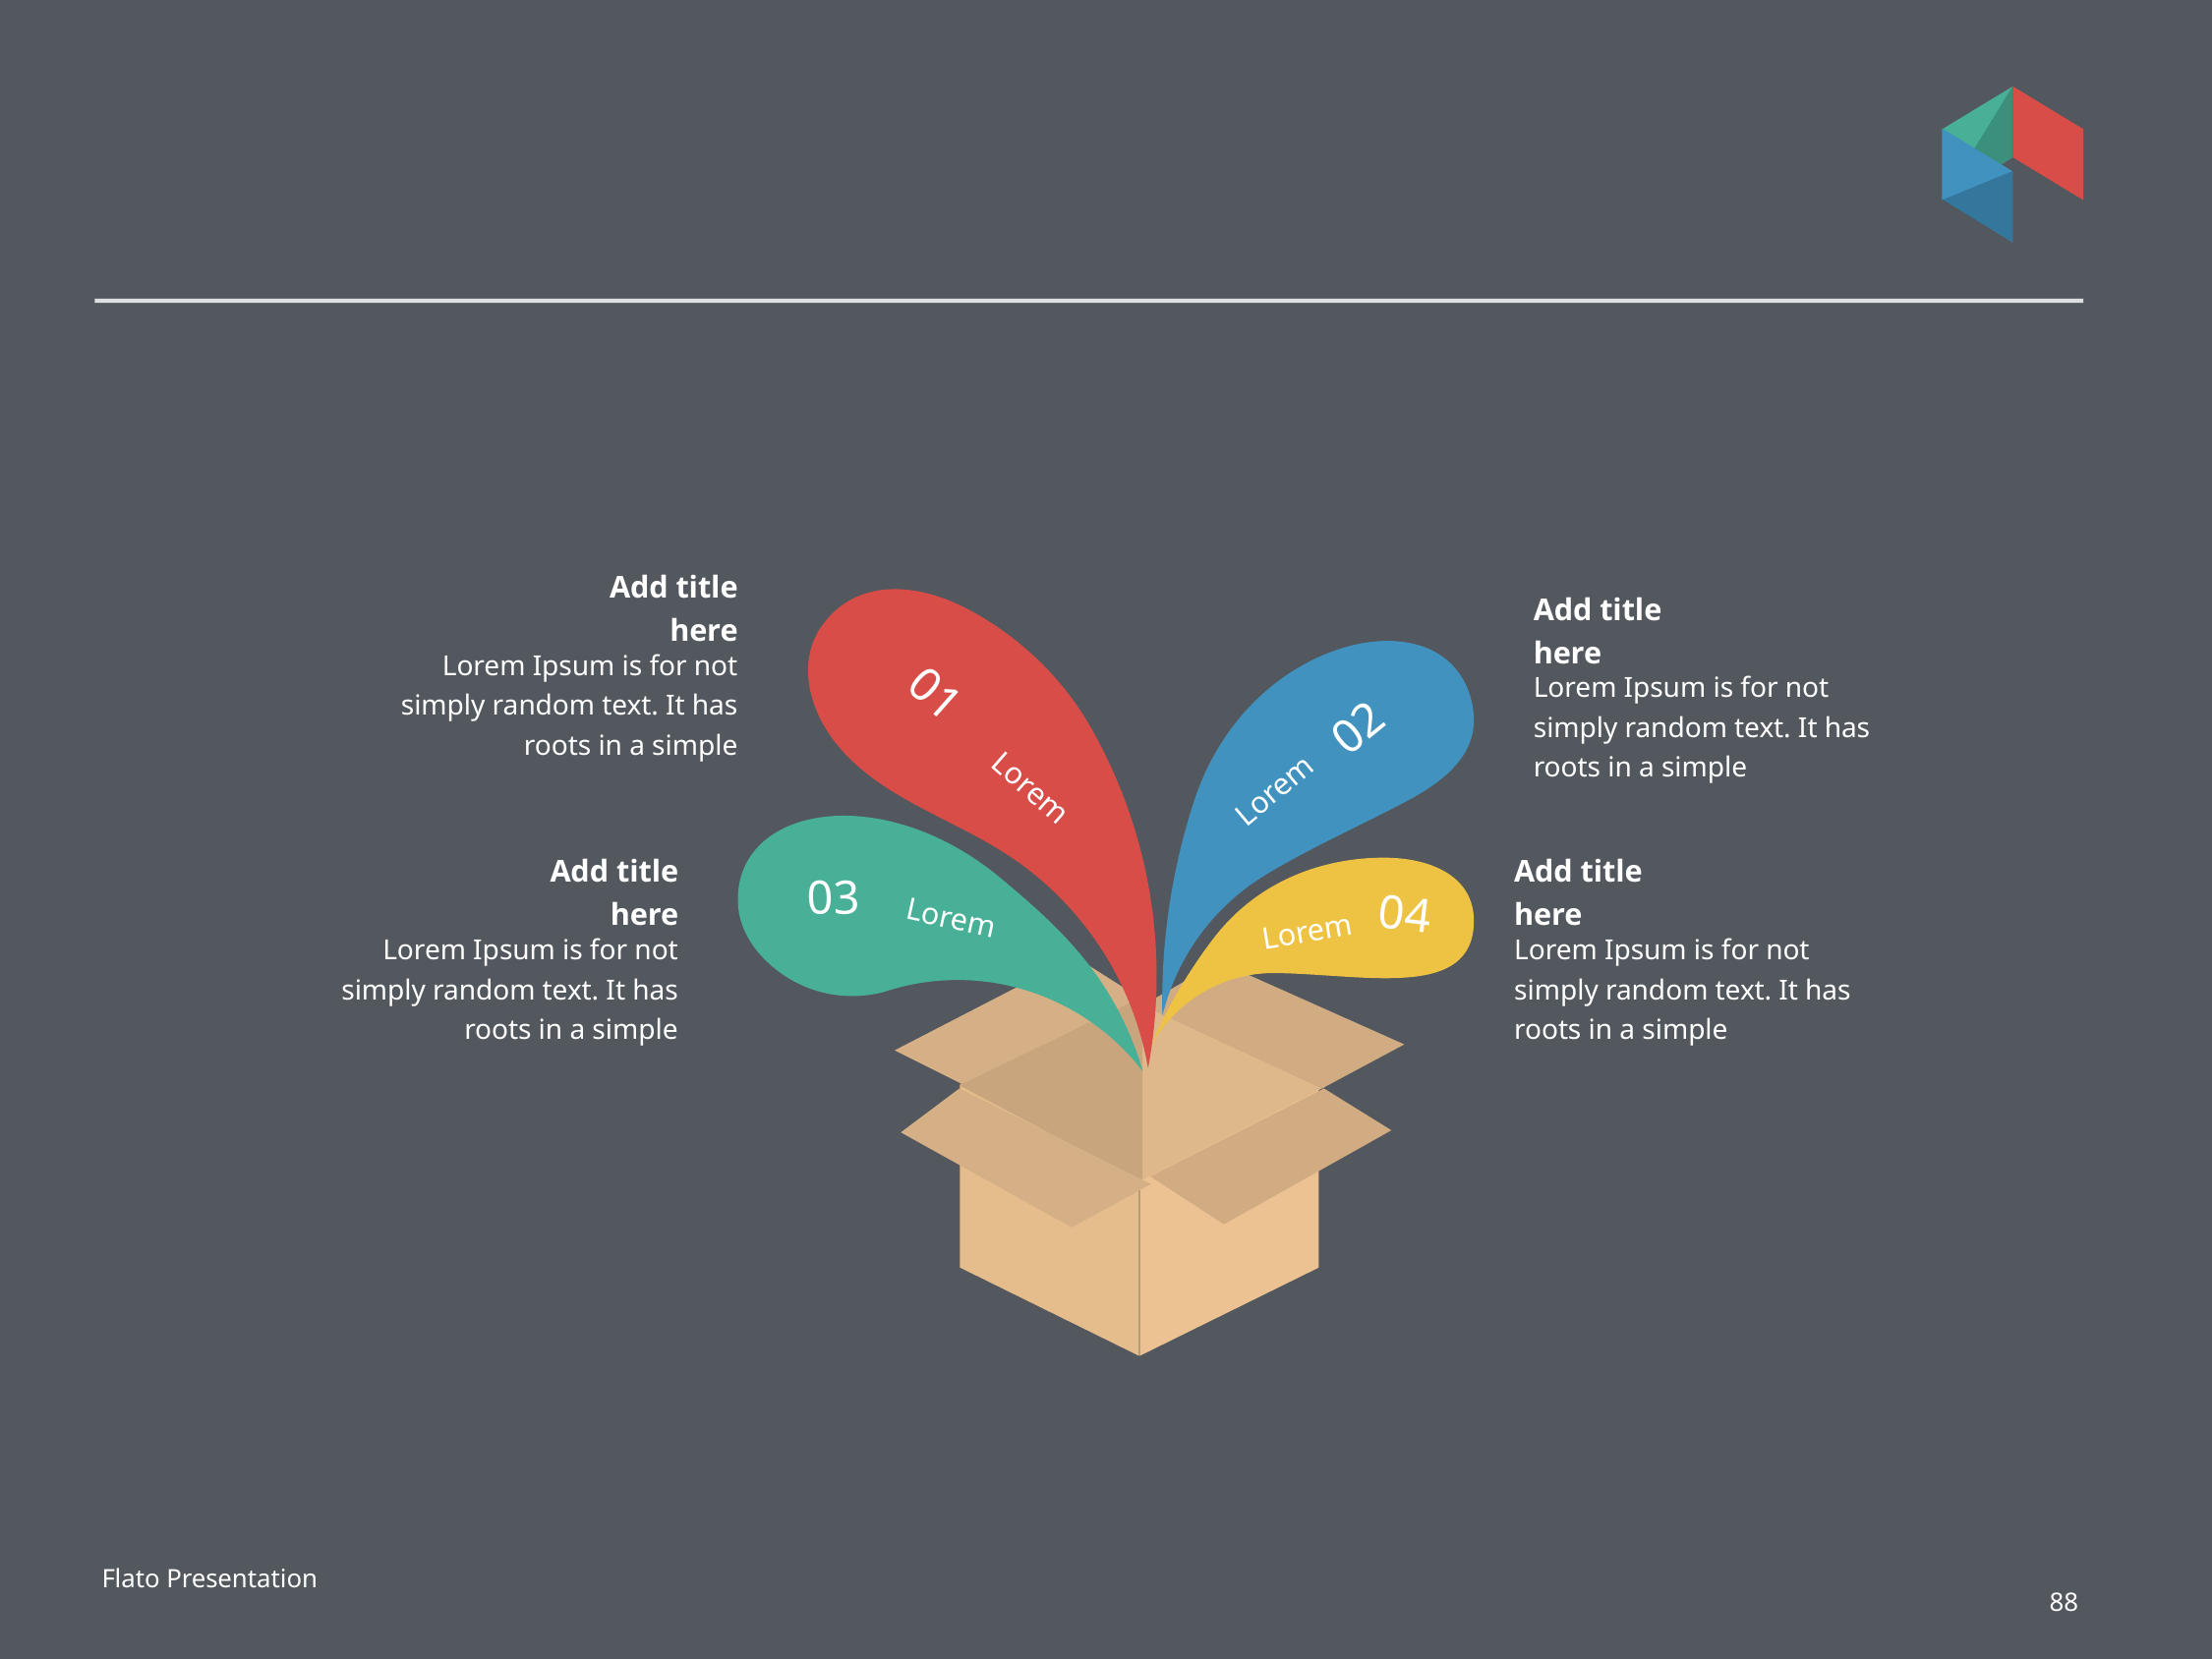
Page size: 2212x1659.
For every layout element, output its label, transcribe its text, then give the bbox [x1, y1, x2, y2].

text_box Lorem Ipsum is for not simply random text. It has roots in a simple [324, 920, 679, 1051]
text_box Add title here [1533, 603, 1720, 649]
text_box [1200, 857, 1475, 978]
slide_number 88 [2030, 1576, 2098, 1630]
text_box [894, 956, 1405, 1356]
footer Flato Presentation [87, 1534, 834, 1624]
text_box [807, 589, 1157, 955]
text_box [1163, 641, 1475, 955]
text_box 01 [886, 646, 983, 744]
text_box Lorem Ipsum is for not simply random text. It has roots in a simple [1514, 920, 1869, 1051]
text_box Add title here [552, 582, 738, 627]
text_box [737, 815, 1081, 997]
text_box Lorem [1251, 893, 1362, 955]
text_box Lorem Ipsum is for not simply random text. It has roots in a simple [1533, 658, 1888, 788]
text_box Lorem [1215, 734, 1327, 839]
text_box Add title here [492, 866, 679, 911]
text_box 03 [798, 861, 869, 938]
text_box Lorem Ipsum is for not simply random text. It has roots in a simple [383, 636, 738, 767]
text_box 02 [1309, 678, 1409, 779]
text_box Lorem [896, 878, 1008, 949]
text_box Add title here [1514, 866, 1701, 911]
text_box 04 [1366, 874, 1444, 956]
text_box Lorem [978, 731, 1089, 837]
